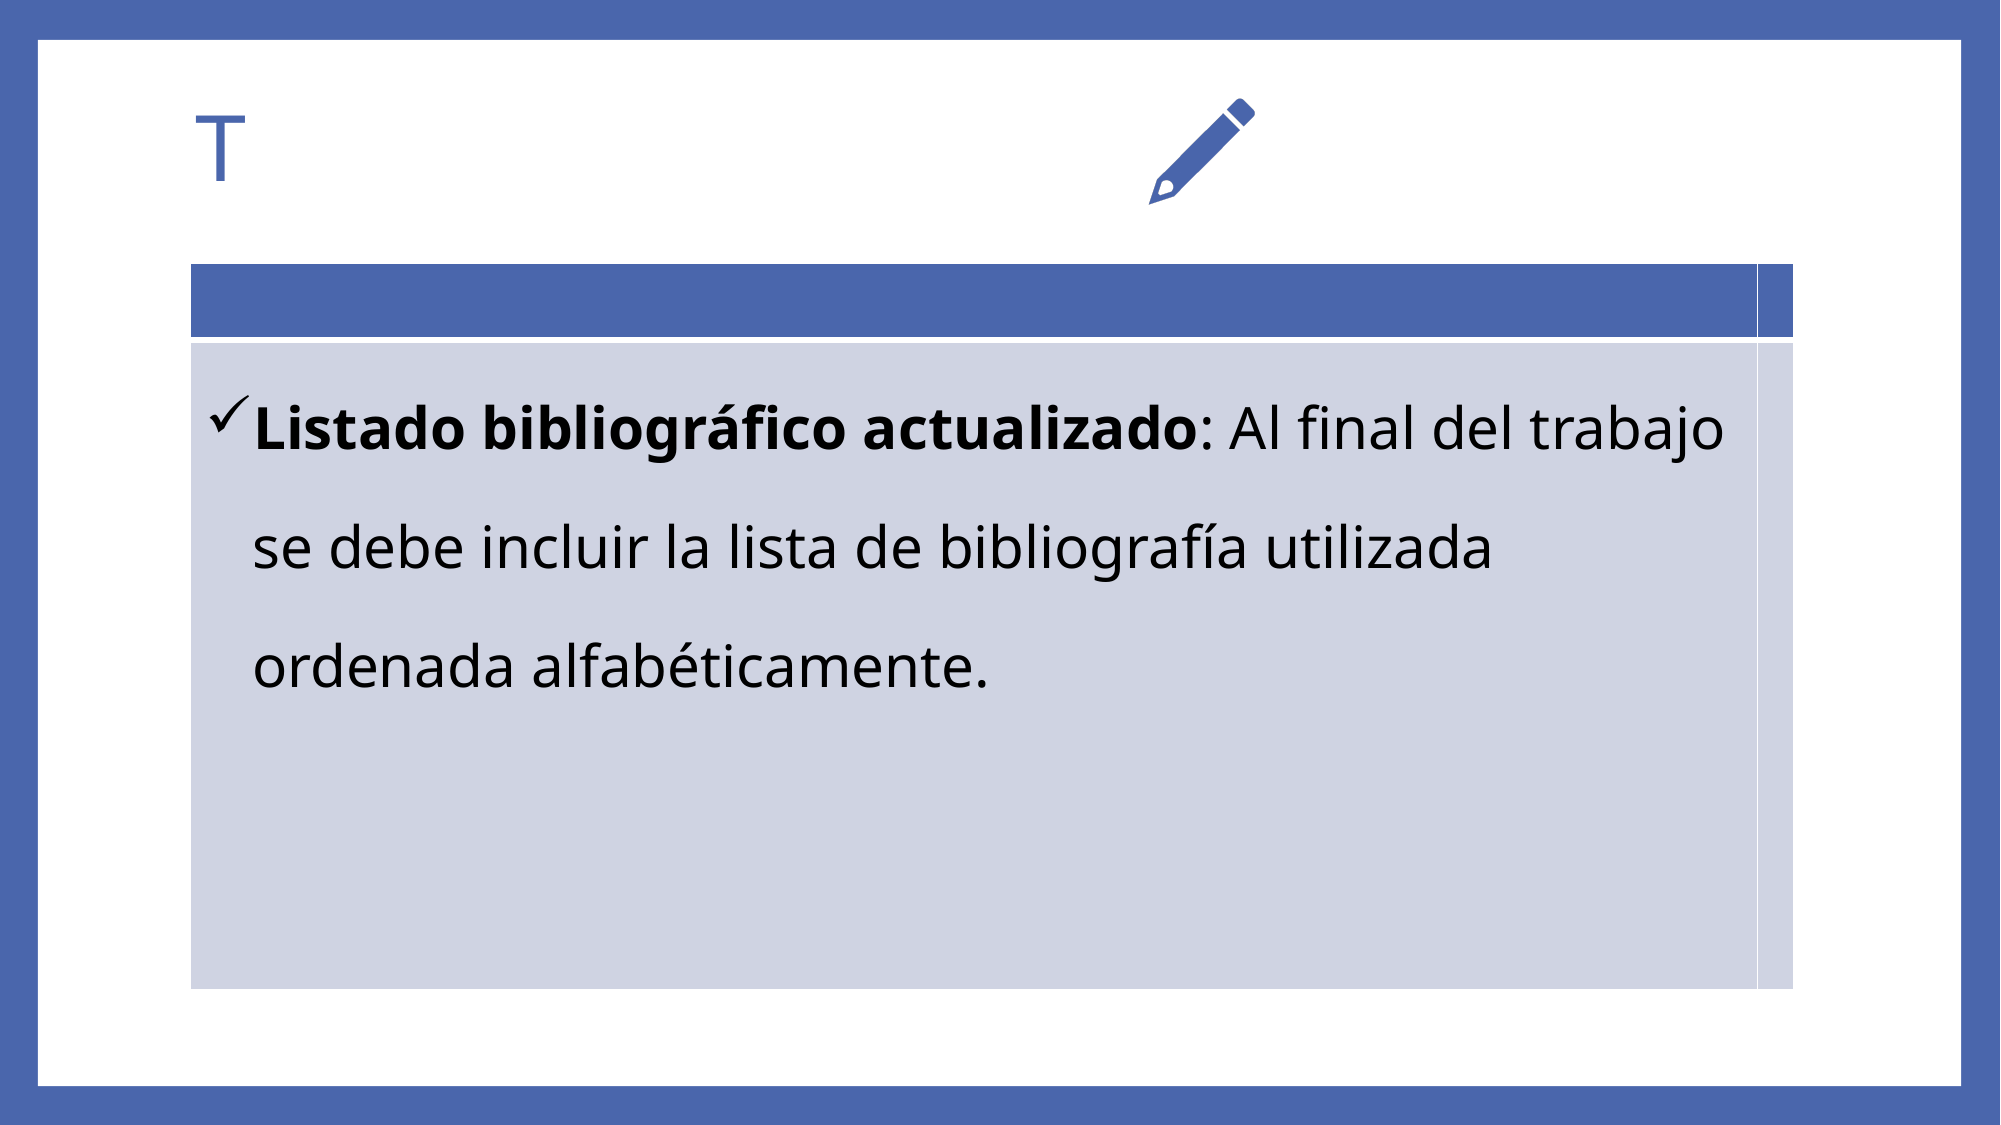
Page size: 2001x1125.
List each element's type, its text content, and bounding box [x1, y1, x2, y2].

table_cell Listado bibliográfico actualizado: Al final del trabajo se debe incluir la lista de bibliografía utilizada ordenada alfabéticamente. [191, 343, 1757, 989]
picture [1138, 87, 1265, 215]
title T [179, 40, 1800, 263]
table_header [1758, 264, 1793, 337]
table_header [191, 264, 1757, 337]
table_cell [1758, 343, 1793, 989]
